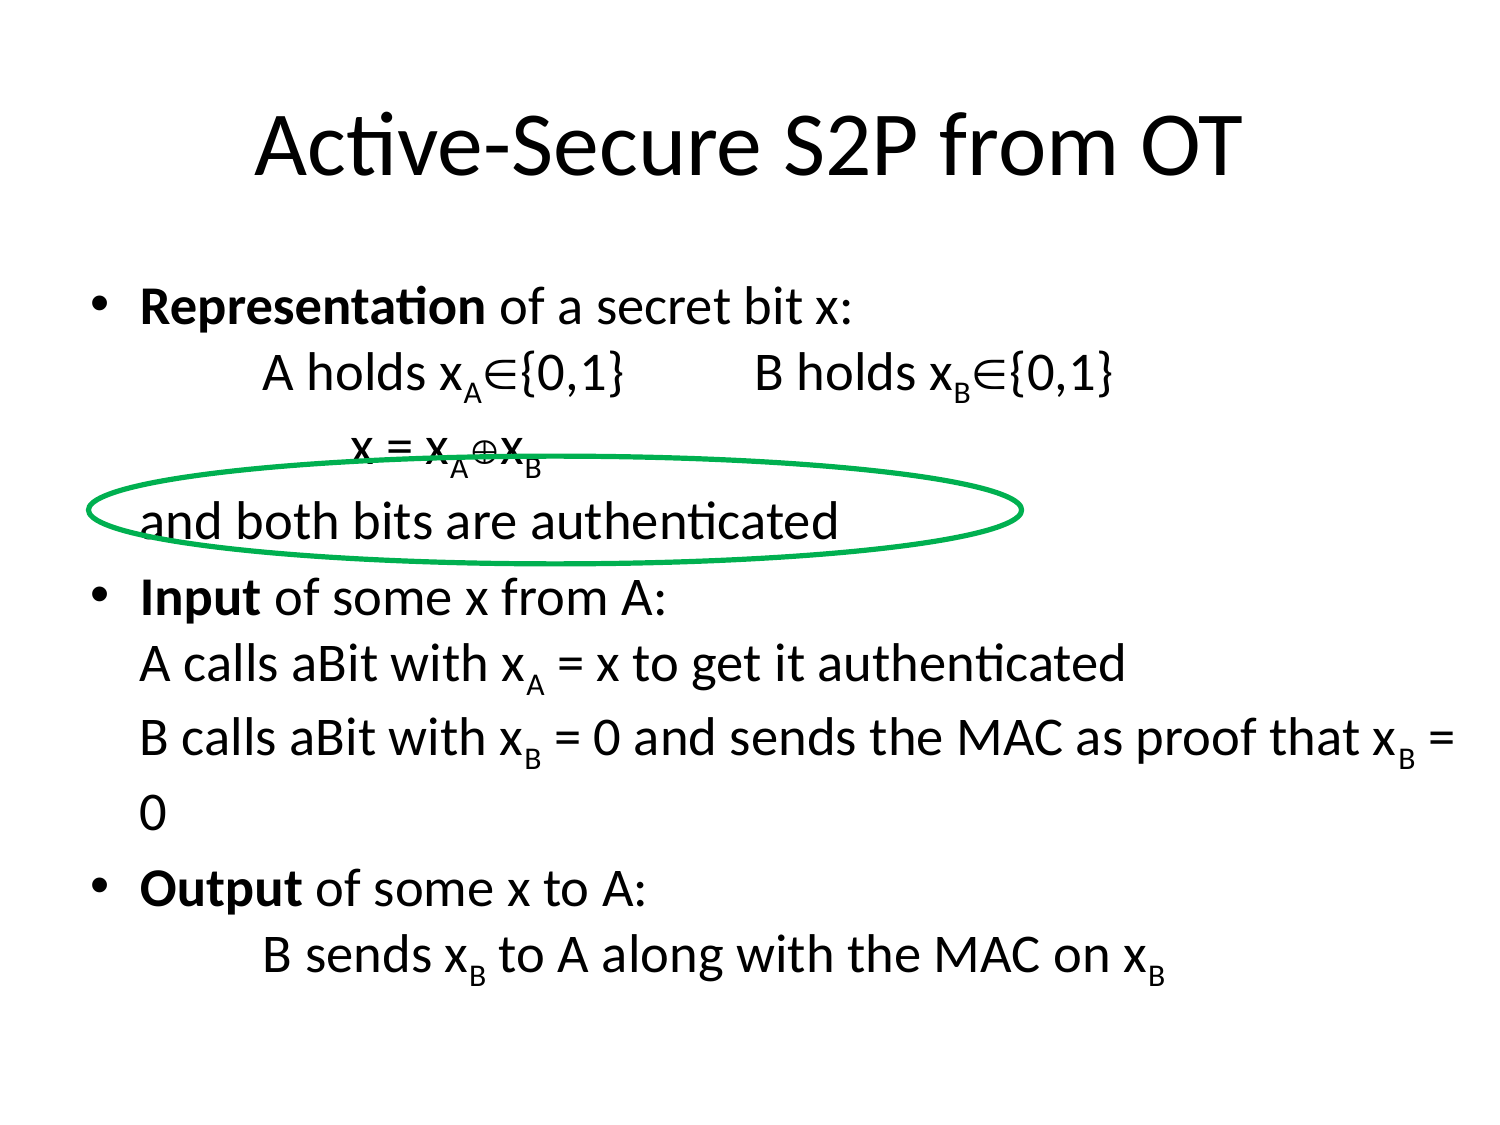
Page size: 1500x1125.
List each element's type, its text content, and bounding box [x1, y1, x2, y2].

list Representation of a secret bit x: A holds xA{0,1} B holds xB{0,1} x = xAxB and both bits are authenticated Input of some x from A: A calls aBit with xA = x to get it authenticated B calls aBit with xB = 0 and sends the MAC as proof that xB = 0 Output of some x to A: B sends xB to A along with the MAC on xB [75, 262, 1500, 1005]
text_box [86, 454, 1024, 566]
title Active-Secure S2P from OT [75, 45, 1425, 233]
